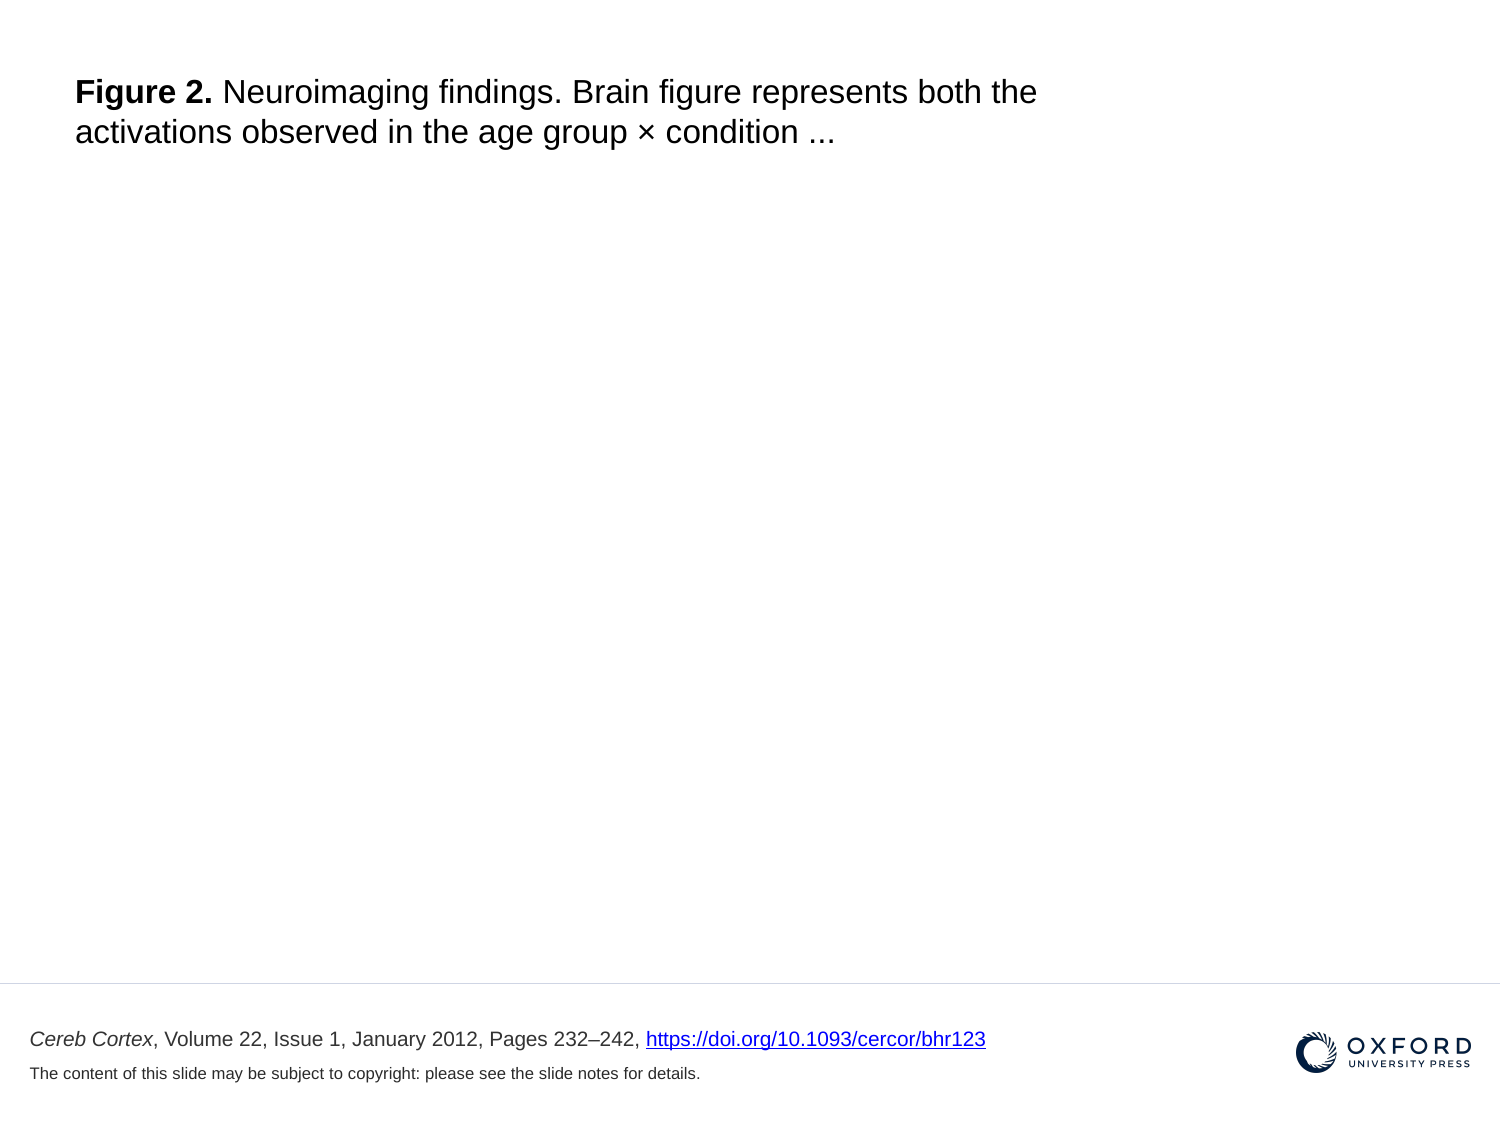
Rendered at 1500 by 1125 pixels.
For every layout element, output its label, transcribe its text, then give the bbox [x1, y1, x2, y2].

footer Cereb Cortex, Volume 22, Issue 1, January 2012, Pages 232–242, https://doi.org/10.1093/cercor/bhr123 The content of this slide may be subject to copyright: please see the slide notes for details. [0, 983, 1260, 1125]
picture [1296, 1032, 1471, 1073]
title Figure 2. Neuroimaging findings. Brain figure represents both the activations observed in the age group × condition ... [75, 69, 1078, 171]
